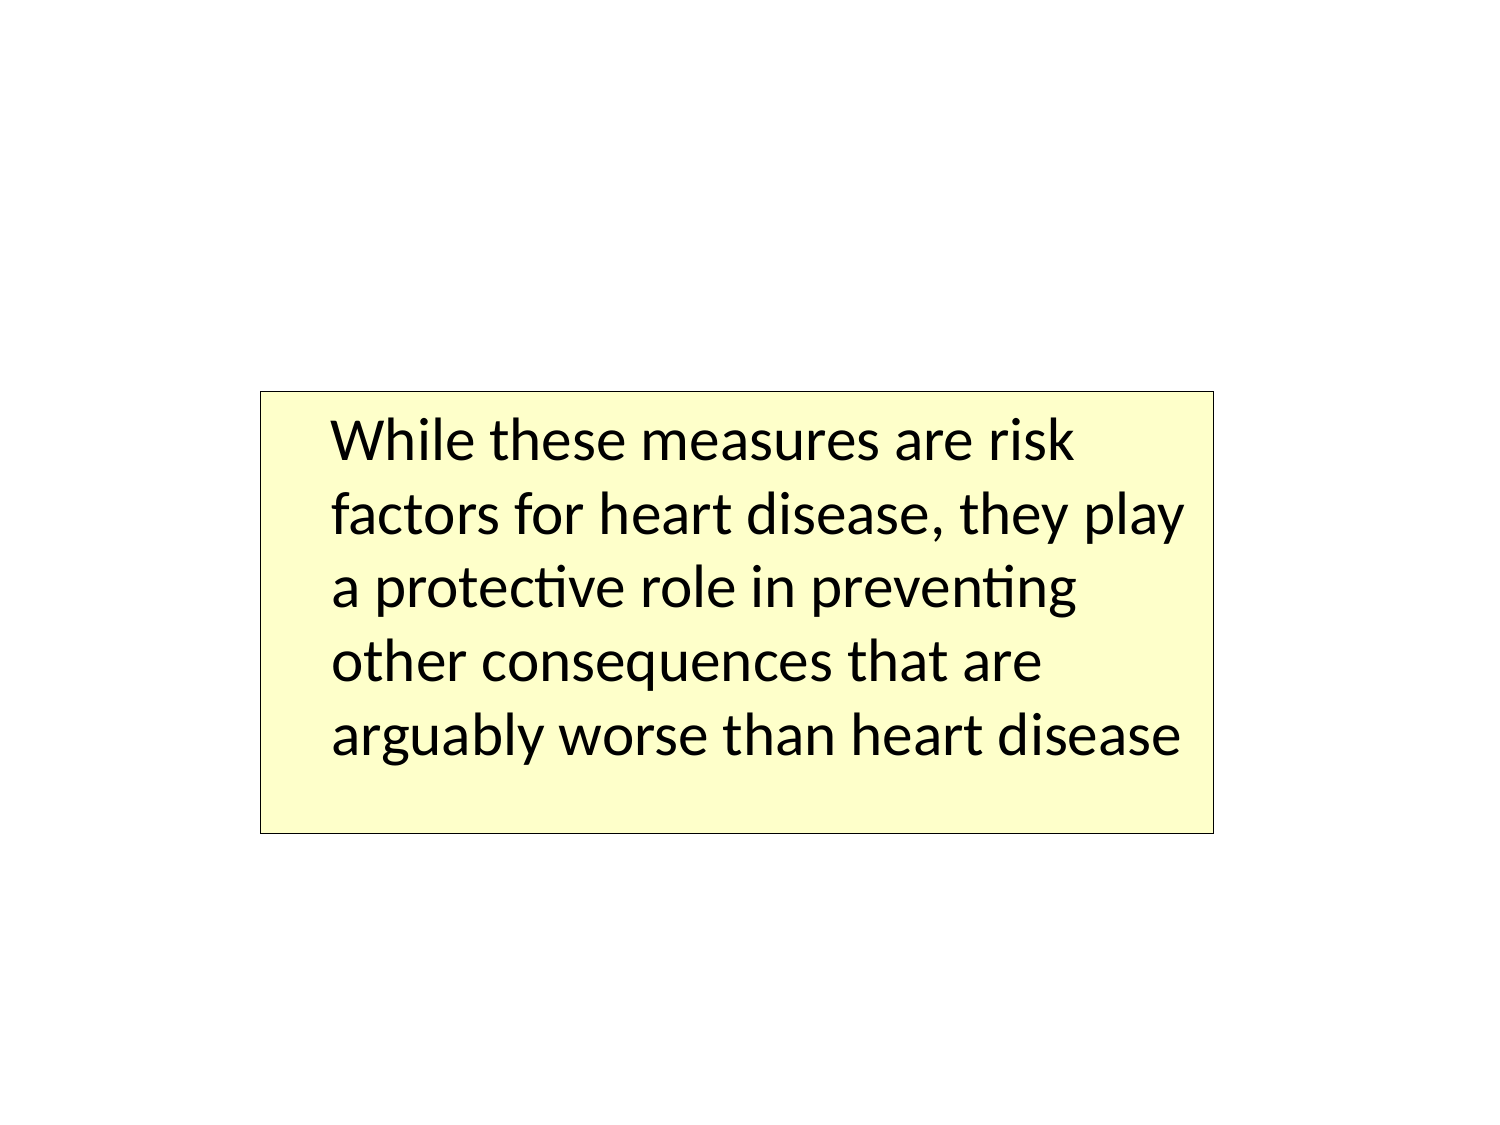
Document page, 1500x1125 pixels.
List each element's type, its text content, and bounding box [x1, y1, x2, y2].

text_box While these measures are risk factors for heart disease, they play a protective role in preventing other consequences that are arguably worse than heart disease [260, 391, 1214, 834]
